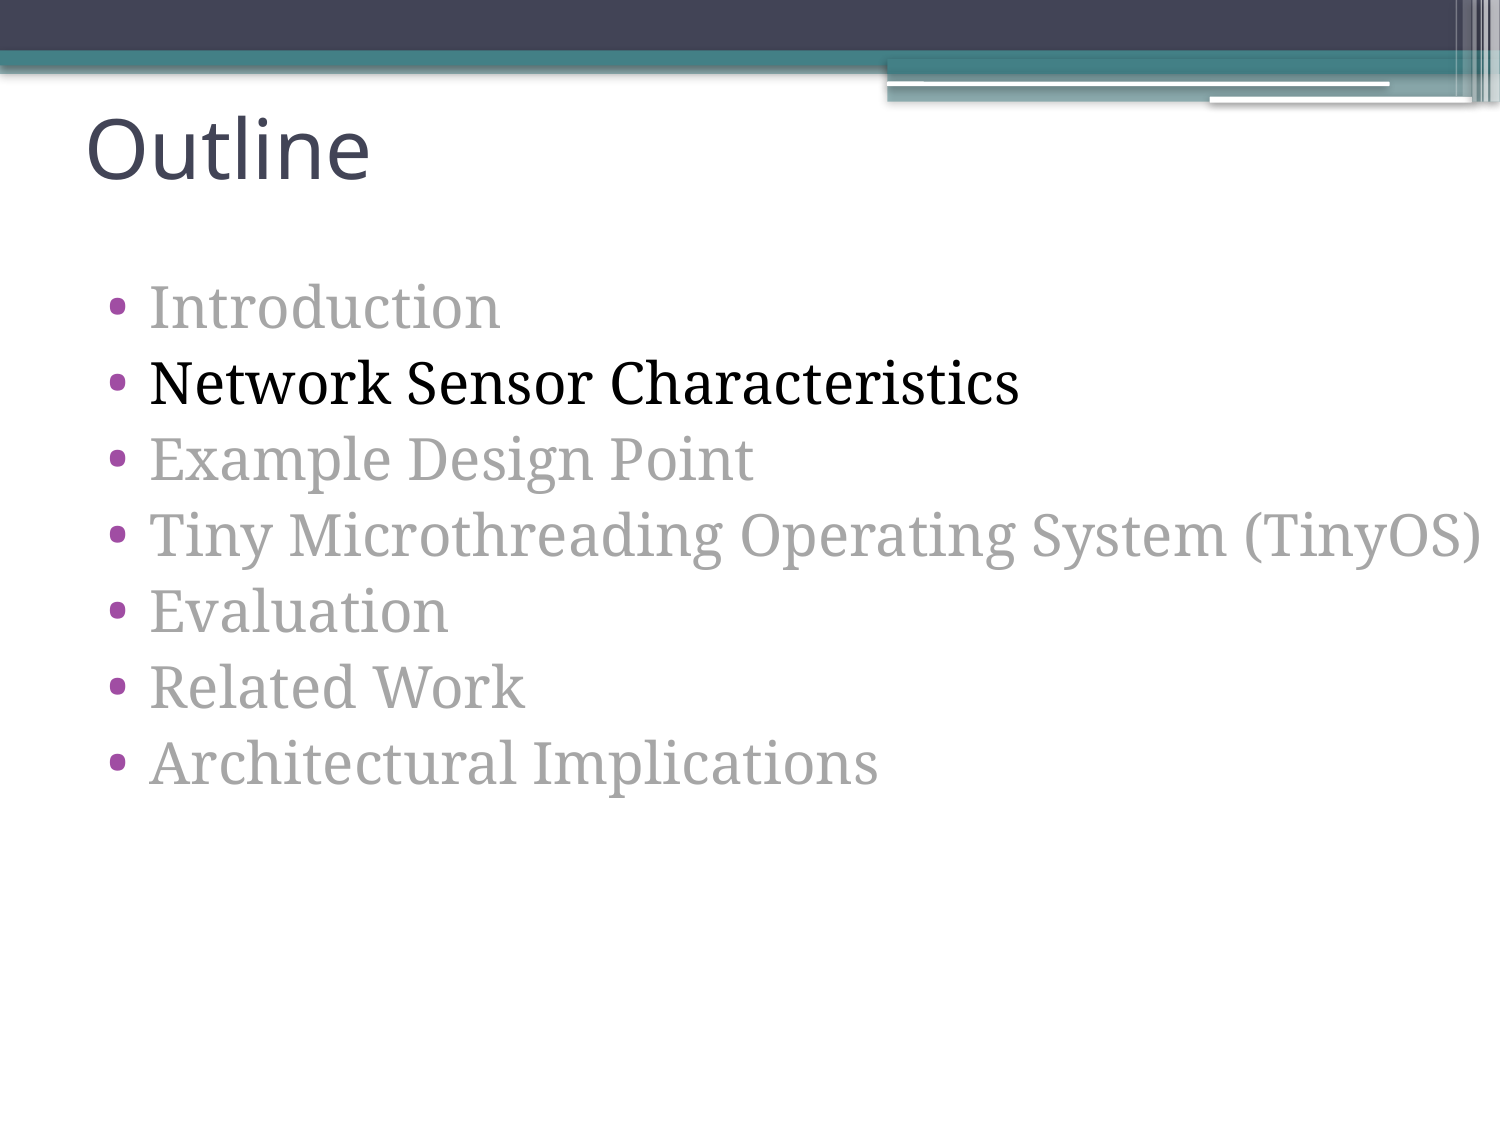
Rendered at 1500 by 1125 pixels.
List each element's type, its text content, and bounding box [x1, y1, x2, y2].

list Introduction Network Sensor Characteristics Example Design Point Tiny Microthreading Operating System (TinyOS) Evaluation Related Work Architectural Implications [75, 262, 1500, 1005]
title Outline [70, 58, 1421, 234]
